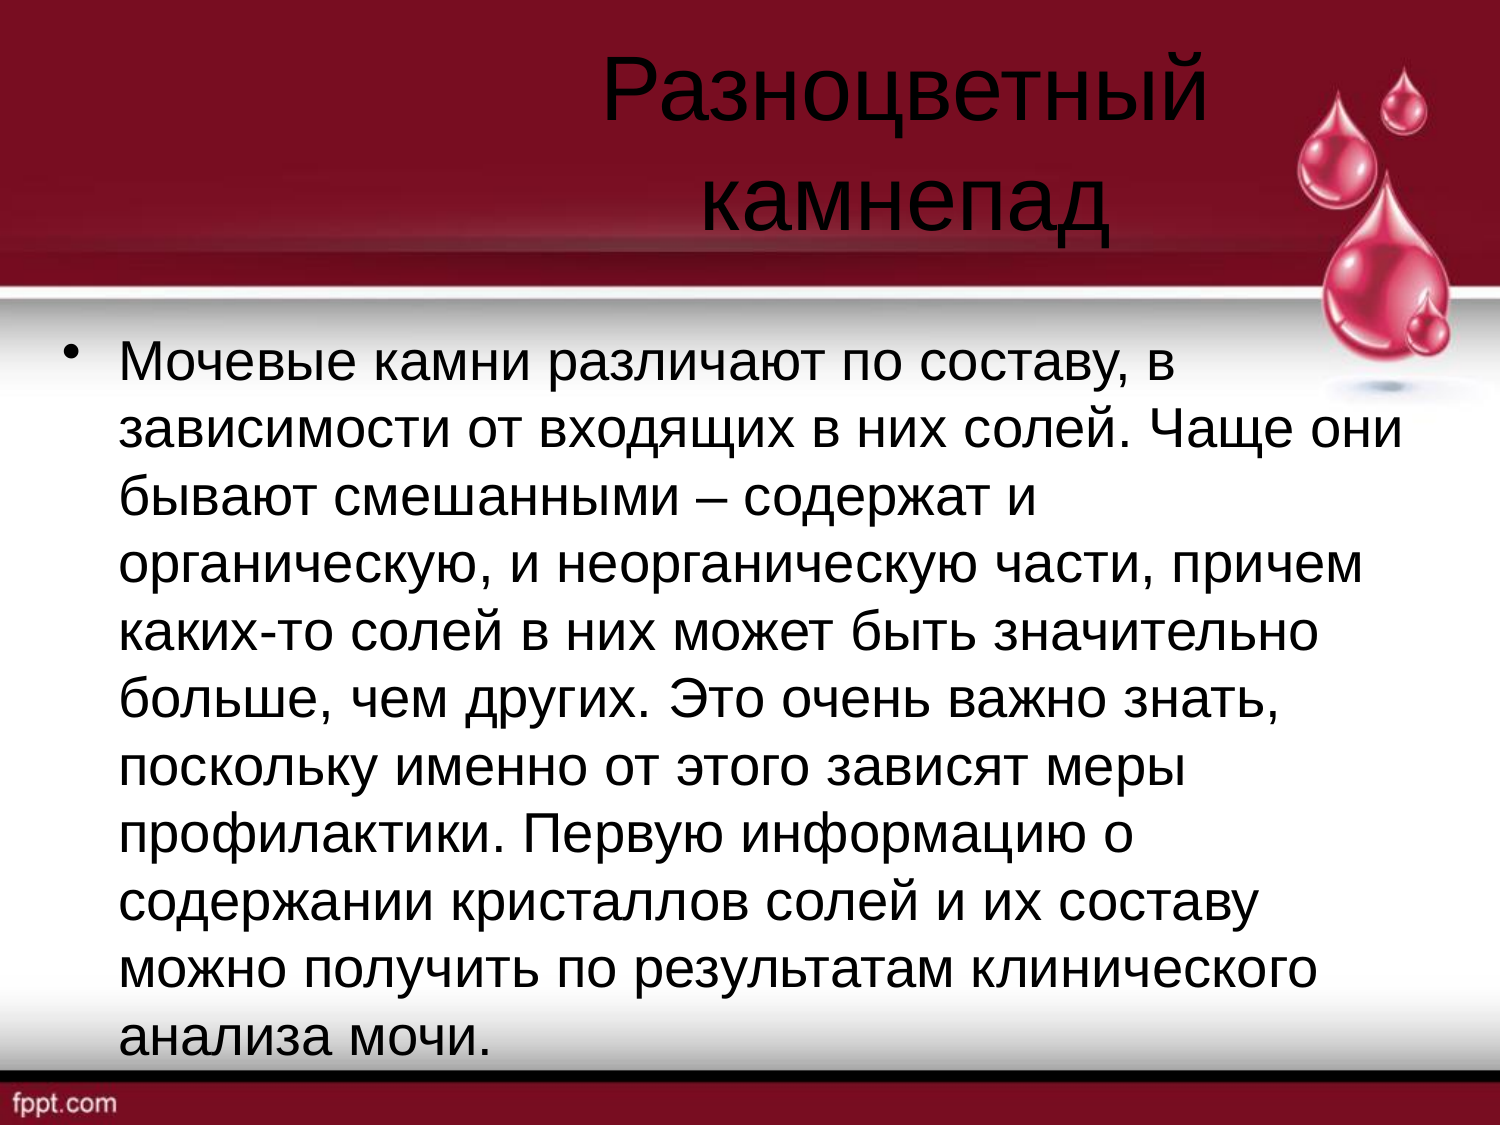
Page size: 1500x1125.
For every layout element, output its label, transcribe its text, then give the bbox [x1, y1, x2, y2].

list Мочевые камни различают по составу, в зависимости от входящих в них солей. Чаще они бывают смешанными – содержат и органическую, и неорганическую части, причем каких-то солей в них может быть значительно больше, чем других. Это очень важно знать, поскольку именно от этого зависят меры профилактики. Первую информацию о содержании кристаллов солей и их составу можно получить по результатам клинического анализа мочи. [46, 316, 1426, 1091]
title Разноцветный камнепад [386, 44, 1426, 233]
picture [0, 0, 1500, 1125]
